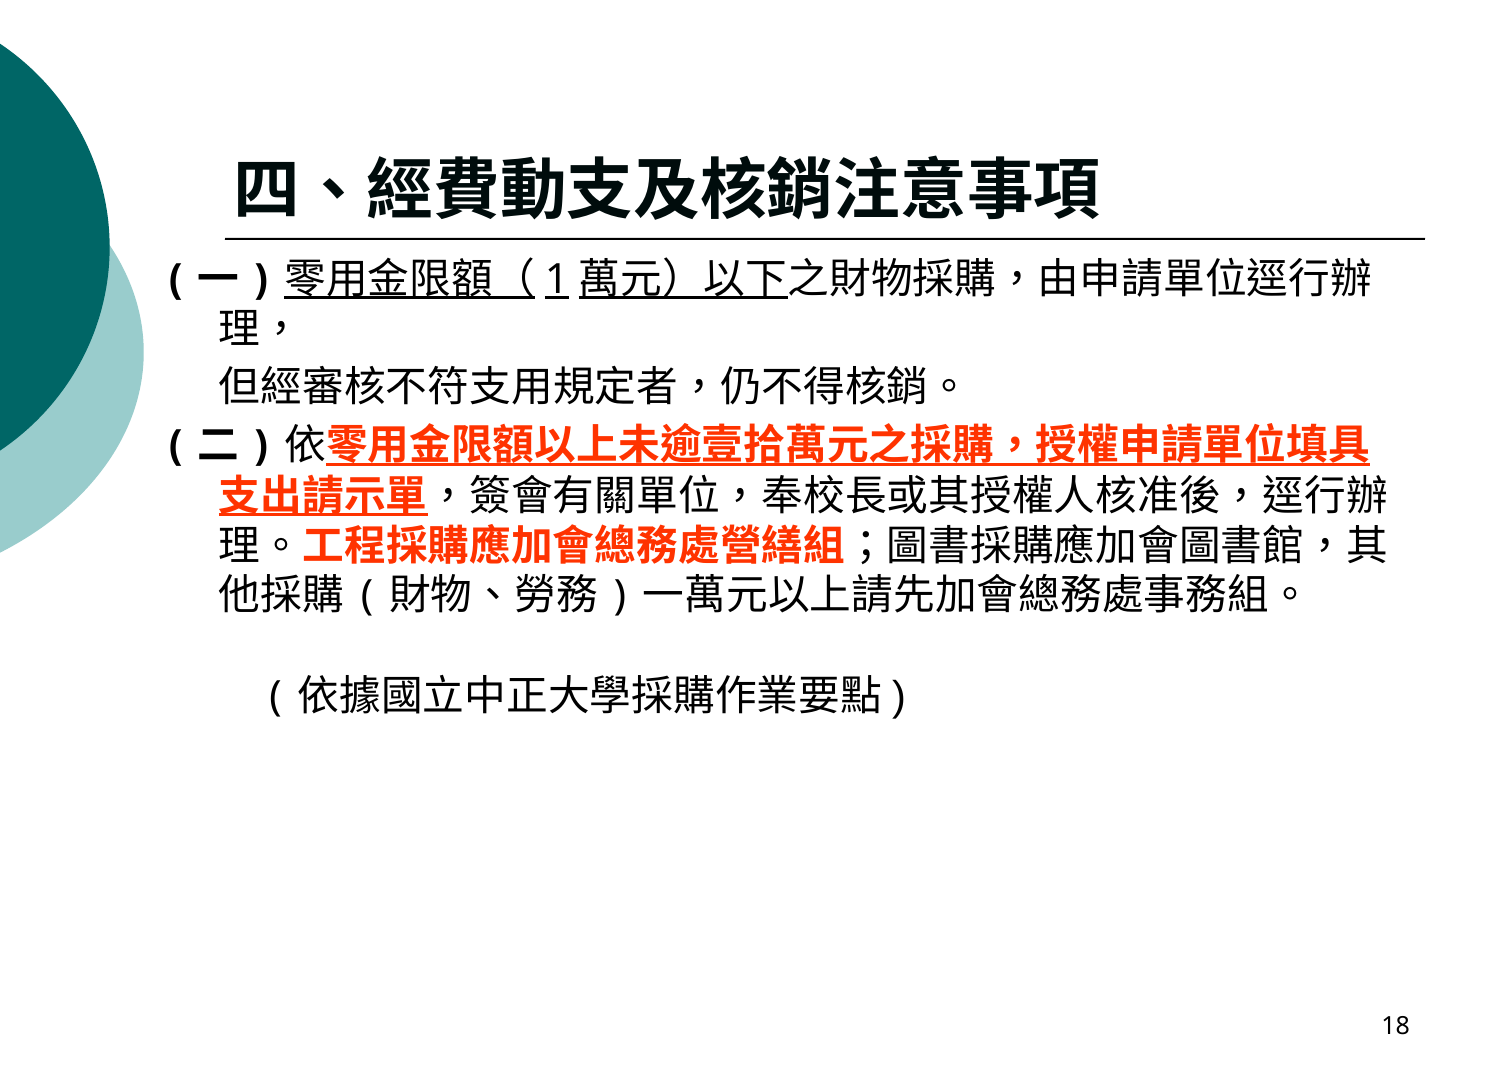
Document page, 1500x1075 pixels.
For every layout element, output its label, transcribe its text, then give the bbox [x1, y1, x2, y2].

list (一)零用金限額（1萬元）以下之財物採購，由申請單位逕行辦理， 但經審核不符支用規定者，仍不得核銷。 (二)依零用金限額以上未逾壹拾萬元之採購，授權申請單位填具支出請示單，簽會有關單位，奉校長或其授權人核准後，逕行辦理。工程採購應加會總務處營繕組；圖書採購應加會圖書館，其他採購(財物、勞務)一萬元以上請先加會總務處事務組。 (依據國立中正大學採購作業要點) [147, 244, 1412, 993]
text_box 四、經費動支及核銷注意事項 [218, 165, 1135, 235]
slide_number 18 [1074, 979, 1426, 1052]
